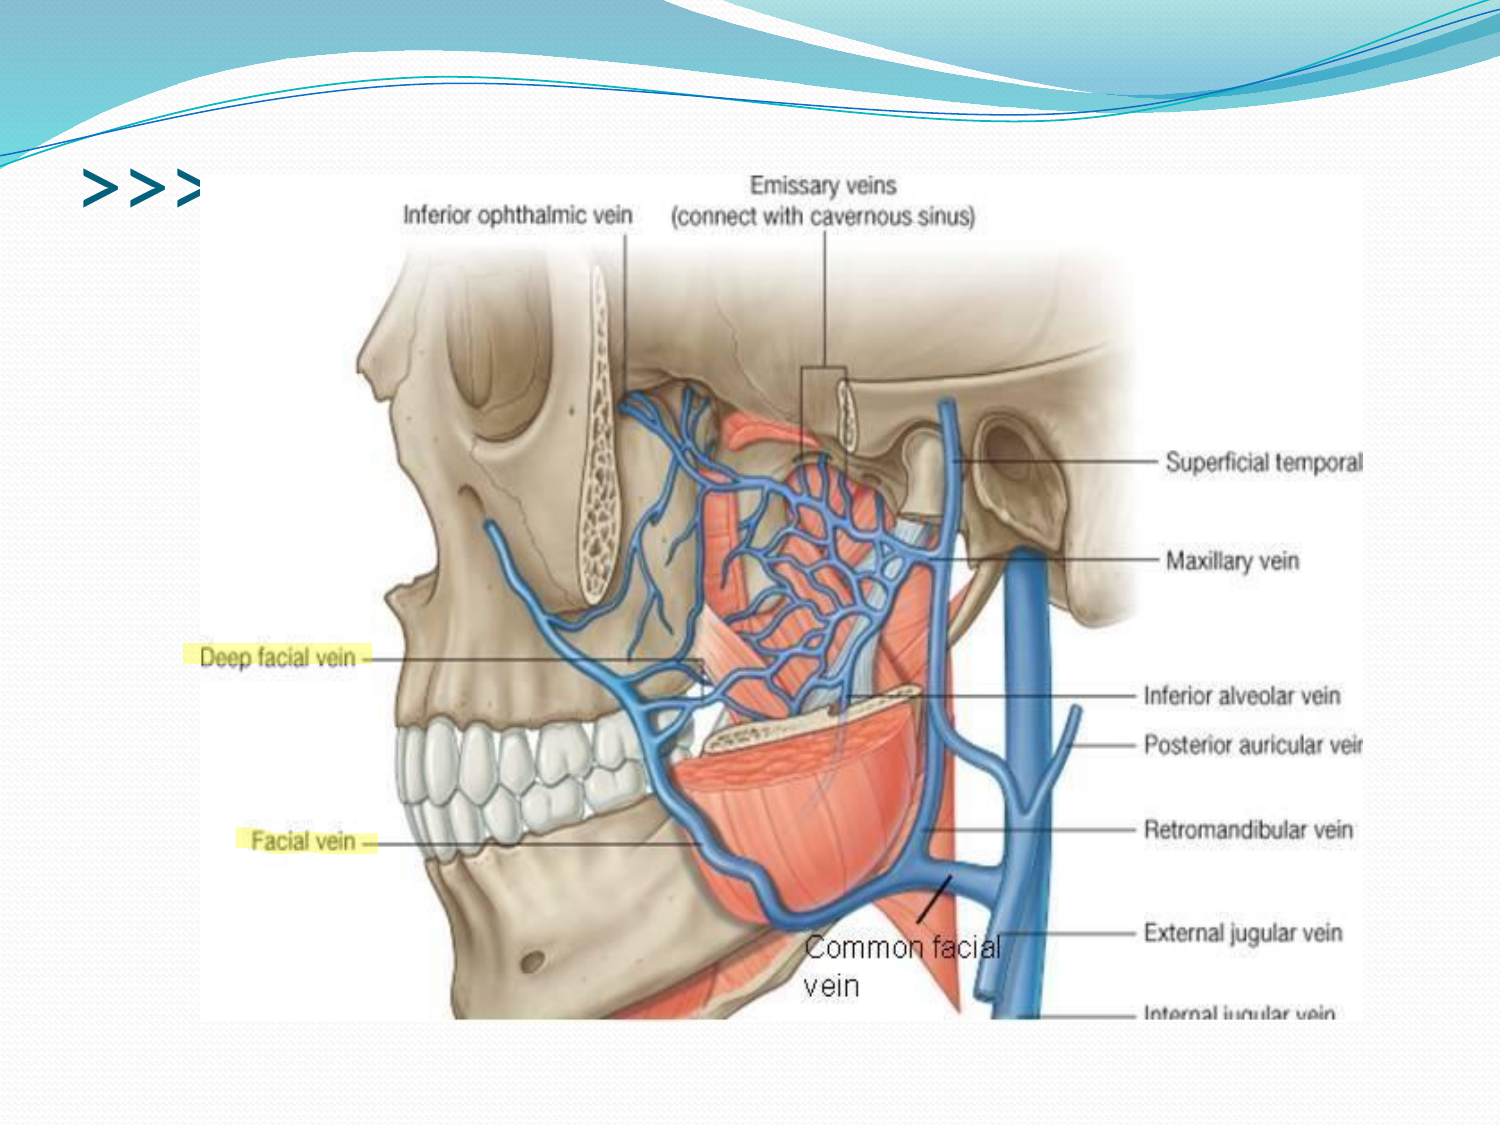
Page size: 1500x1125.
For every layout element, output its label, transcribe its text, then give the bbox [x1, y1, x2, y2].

title >>> [75, 115, 1425, 238]
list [199, 174, 1363, 1023]
